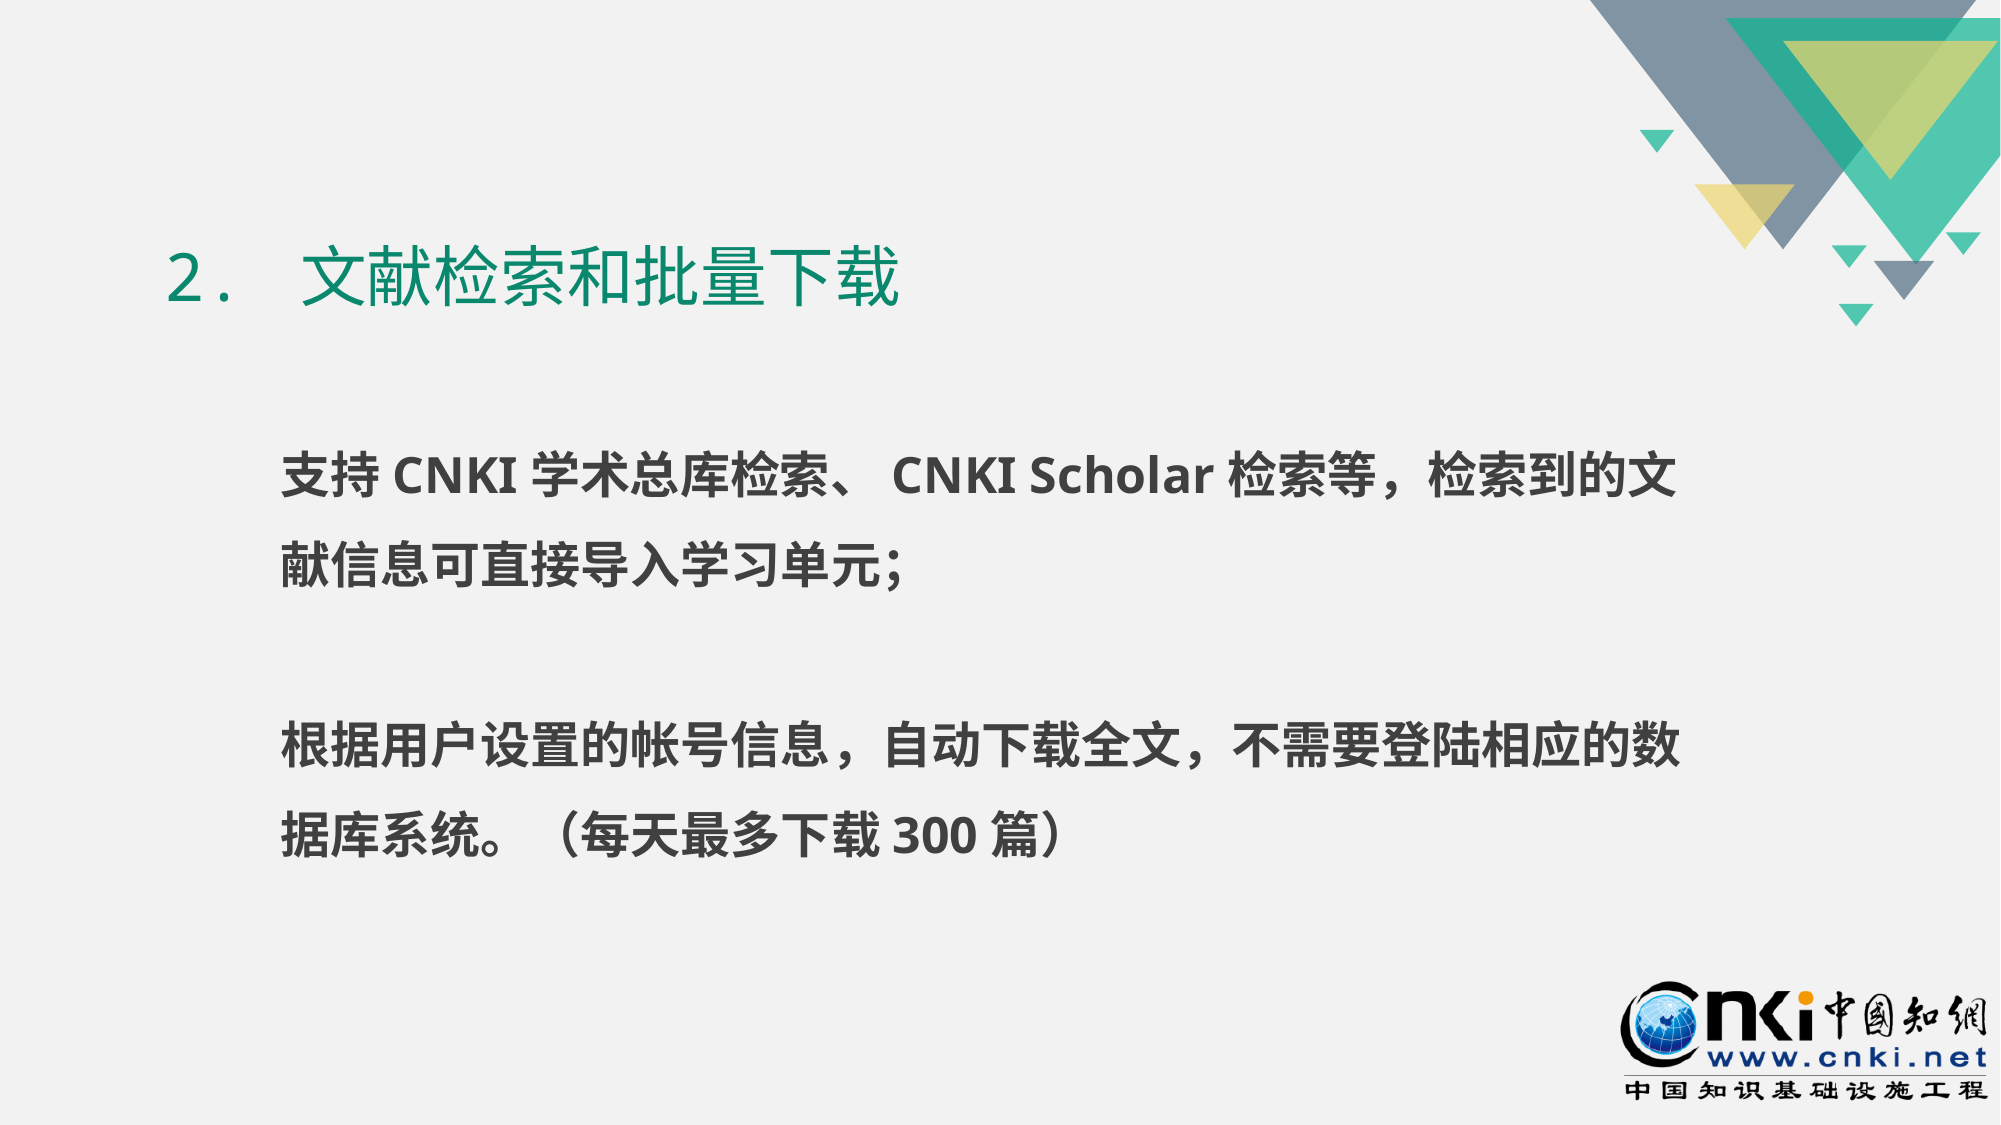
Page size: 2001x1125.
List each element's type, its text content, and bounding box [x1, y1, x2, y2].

picture [1589, 958, 2001, 1125]
text_box 支持CNKI学术总库检索、CNKI Scholar检索等，检索到的文献信息可直接导入学习单元； 根据用户设置的帐号信息，自动下载全文，不需要登陆相应的数据库系统。（每天最多下载300篇） [265, 406, 1734, 872]
text_box 2. 文献检索和批量下载 [149, 227, 1020, 323]
